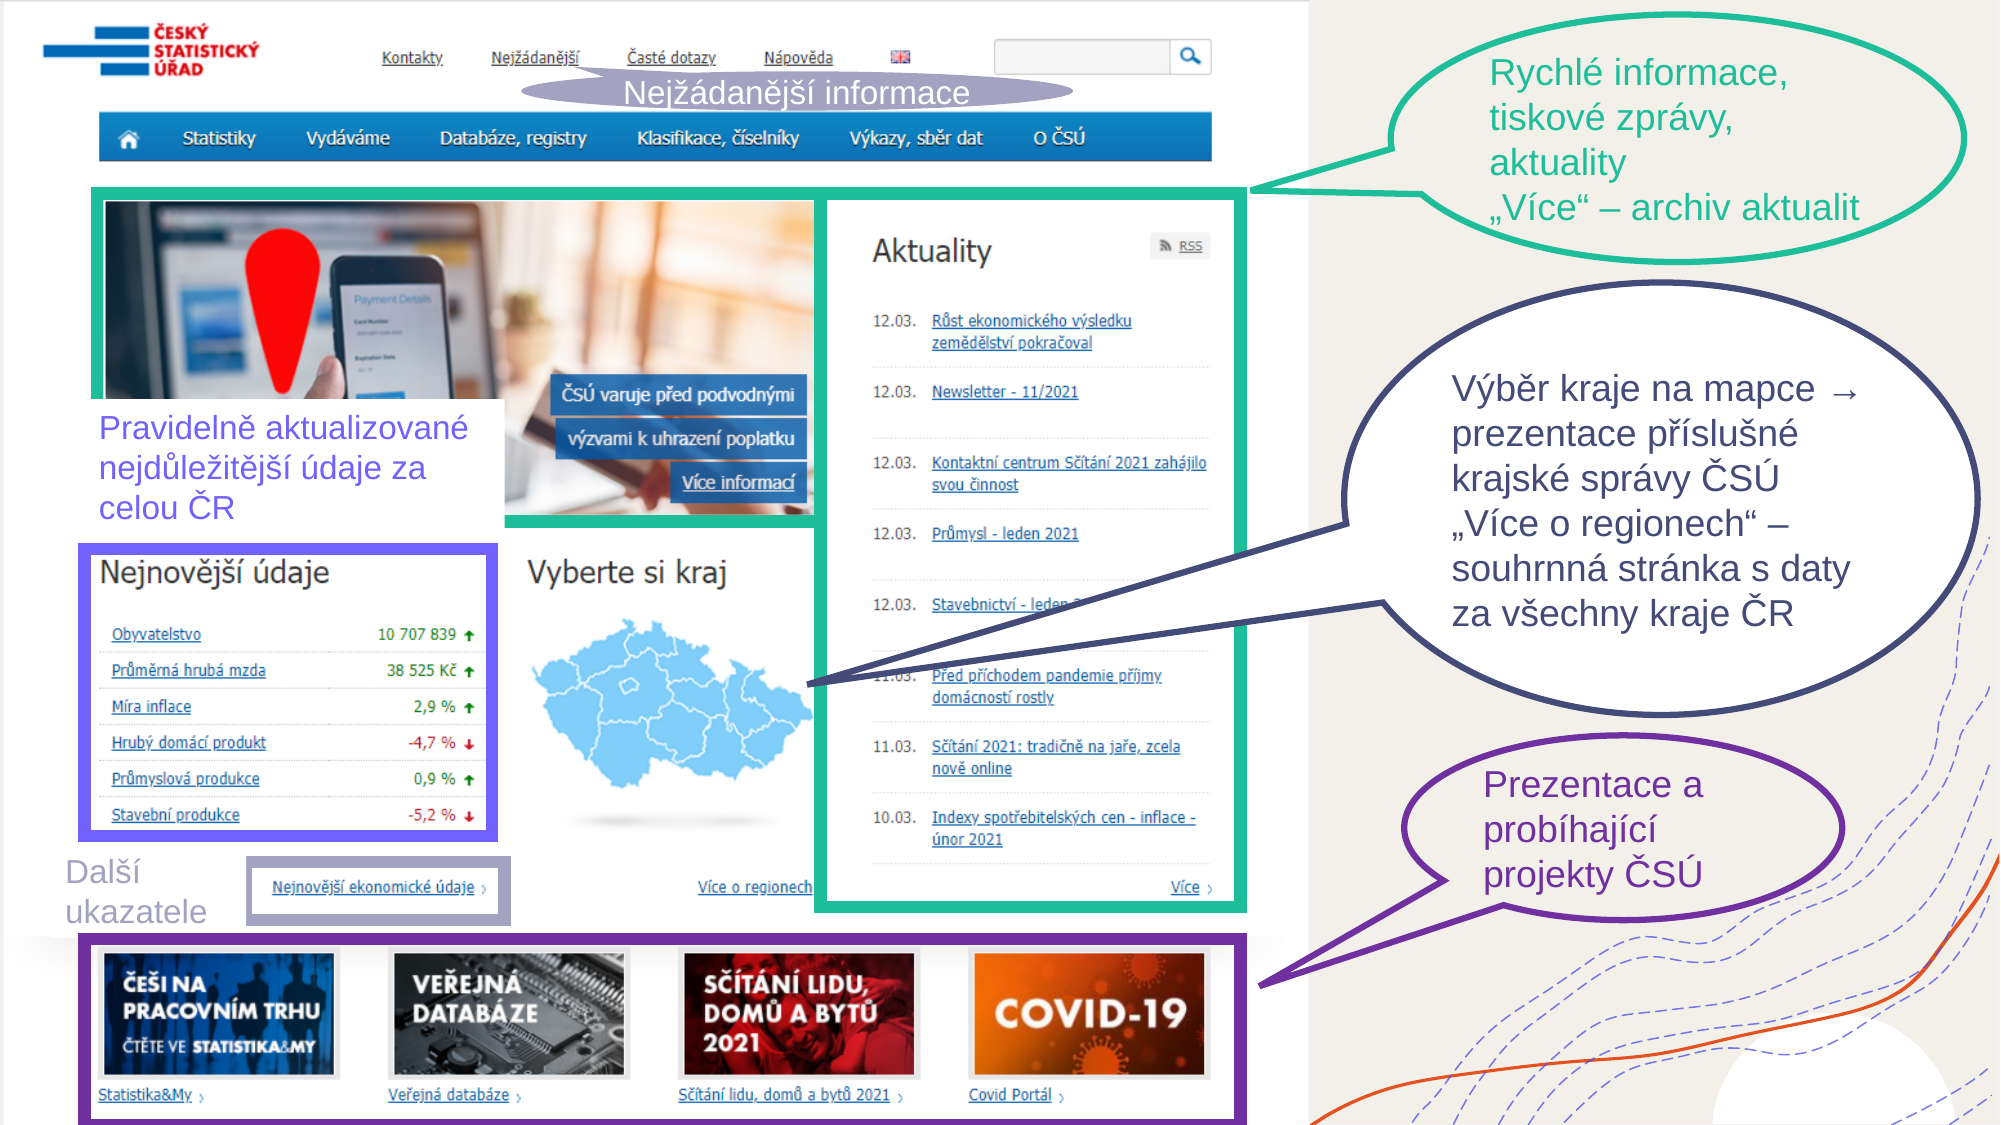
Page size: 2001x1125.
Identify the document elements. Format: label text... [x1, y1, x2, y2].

text_box Rychlé informace, tiskové zprávy, aktuality „Více“ – archiv aktualit [1310, 13, 1966, 264]
text_box Prezentace a probíhající projekty ČSÚ [1310, 734, 1844, 971]
text_box Výběr kraje na mapce → prezentace příslušné krajské správy ČSÚ „Více o regionech“ – souhrnná stránka s daty za všechny kraje ČR [1310, 281, 1979, 717]
picture [0, 0, 1310, 1125]
